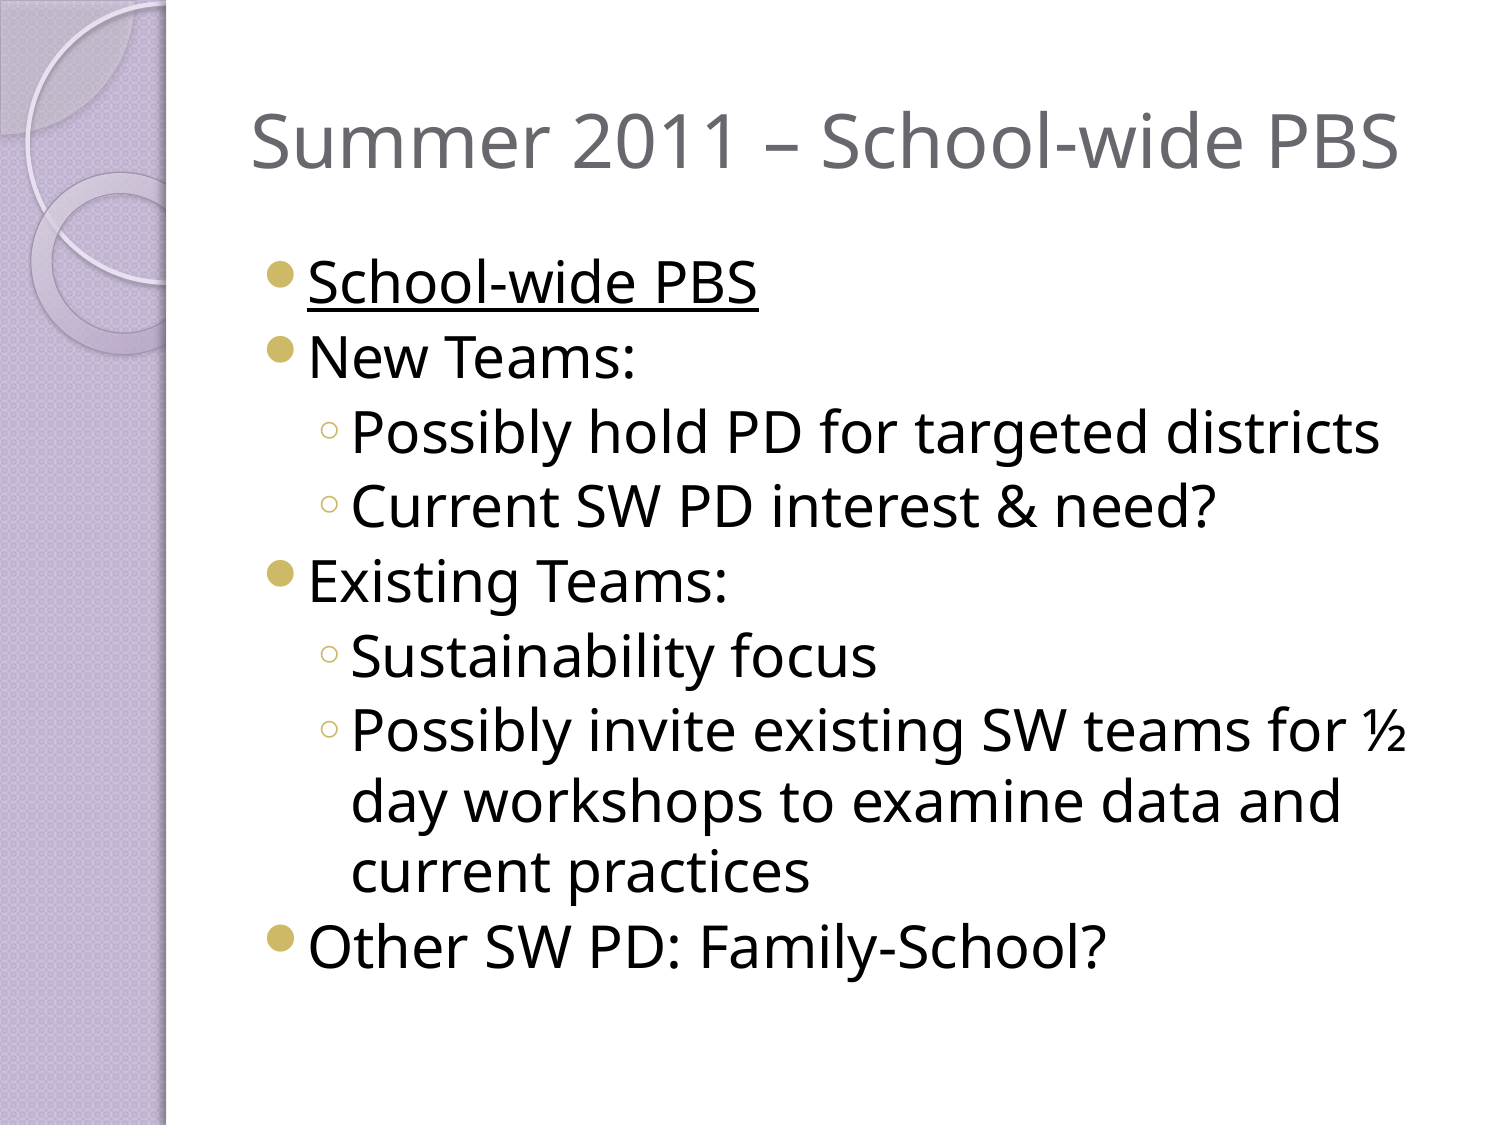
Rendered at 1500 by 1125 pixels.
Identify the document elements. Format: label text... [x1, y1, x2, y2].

list School-wide PBS New Teams: Possibly hold PD for targeted districts Current SW PD interest & need? Existing Teams: Sustainability focus Possibly invite existing SW teams for ½ day workshops to examine data and current practices Other SW PD: Family-School? [235, 237, 1466, 1025]
title Summer 2011 – School-wide PBS [235, 45, 1466, 233]
